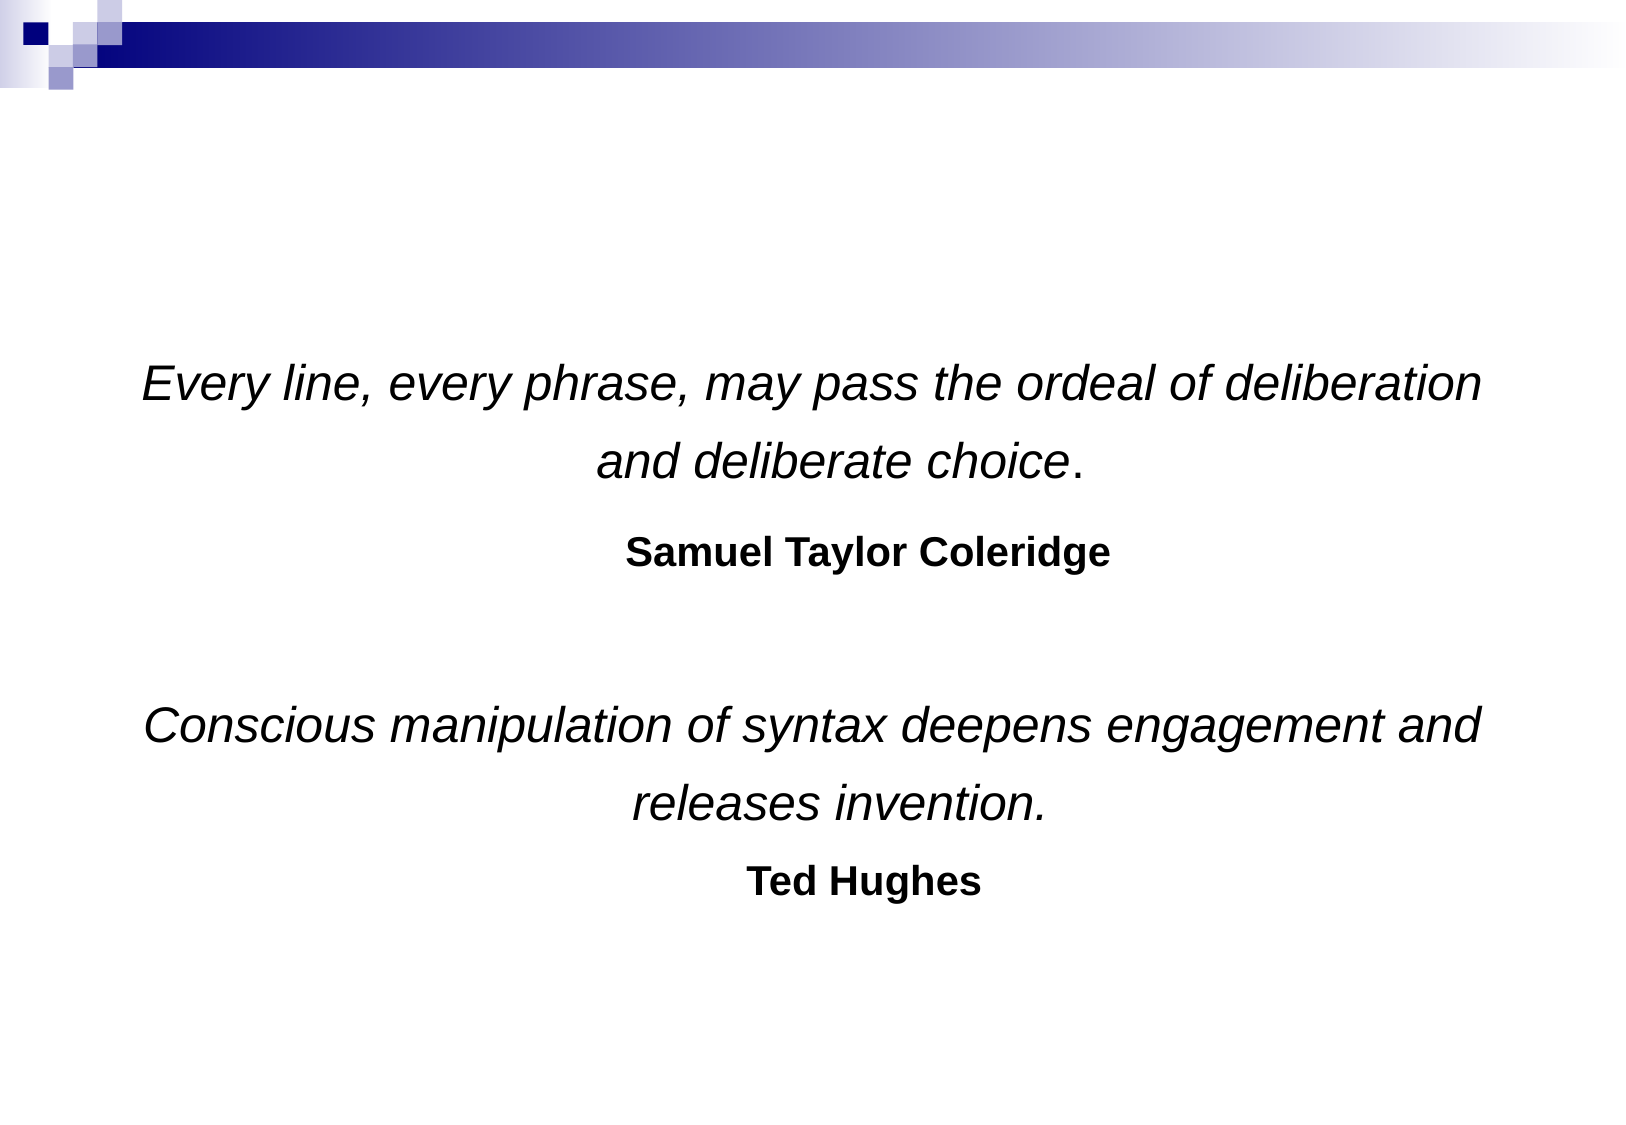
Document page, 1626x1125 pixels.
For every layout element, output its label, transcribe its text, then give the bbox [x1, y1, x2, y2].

list Every line, every phrase, may pass the ordeal of deliberation and deliberate choice. Samuel Taylor Coleridge Conscious manipulation of syntax deepens engagement and releases invention. Ted Hughes [80, 324, 1544, 963]
